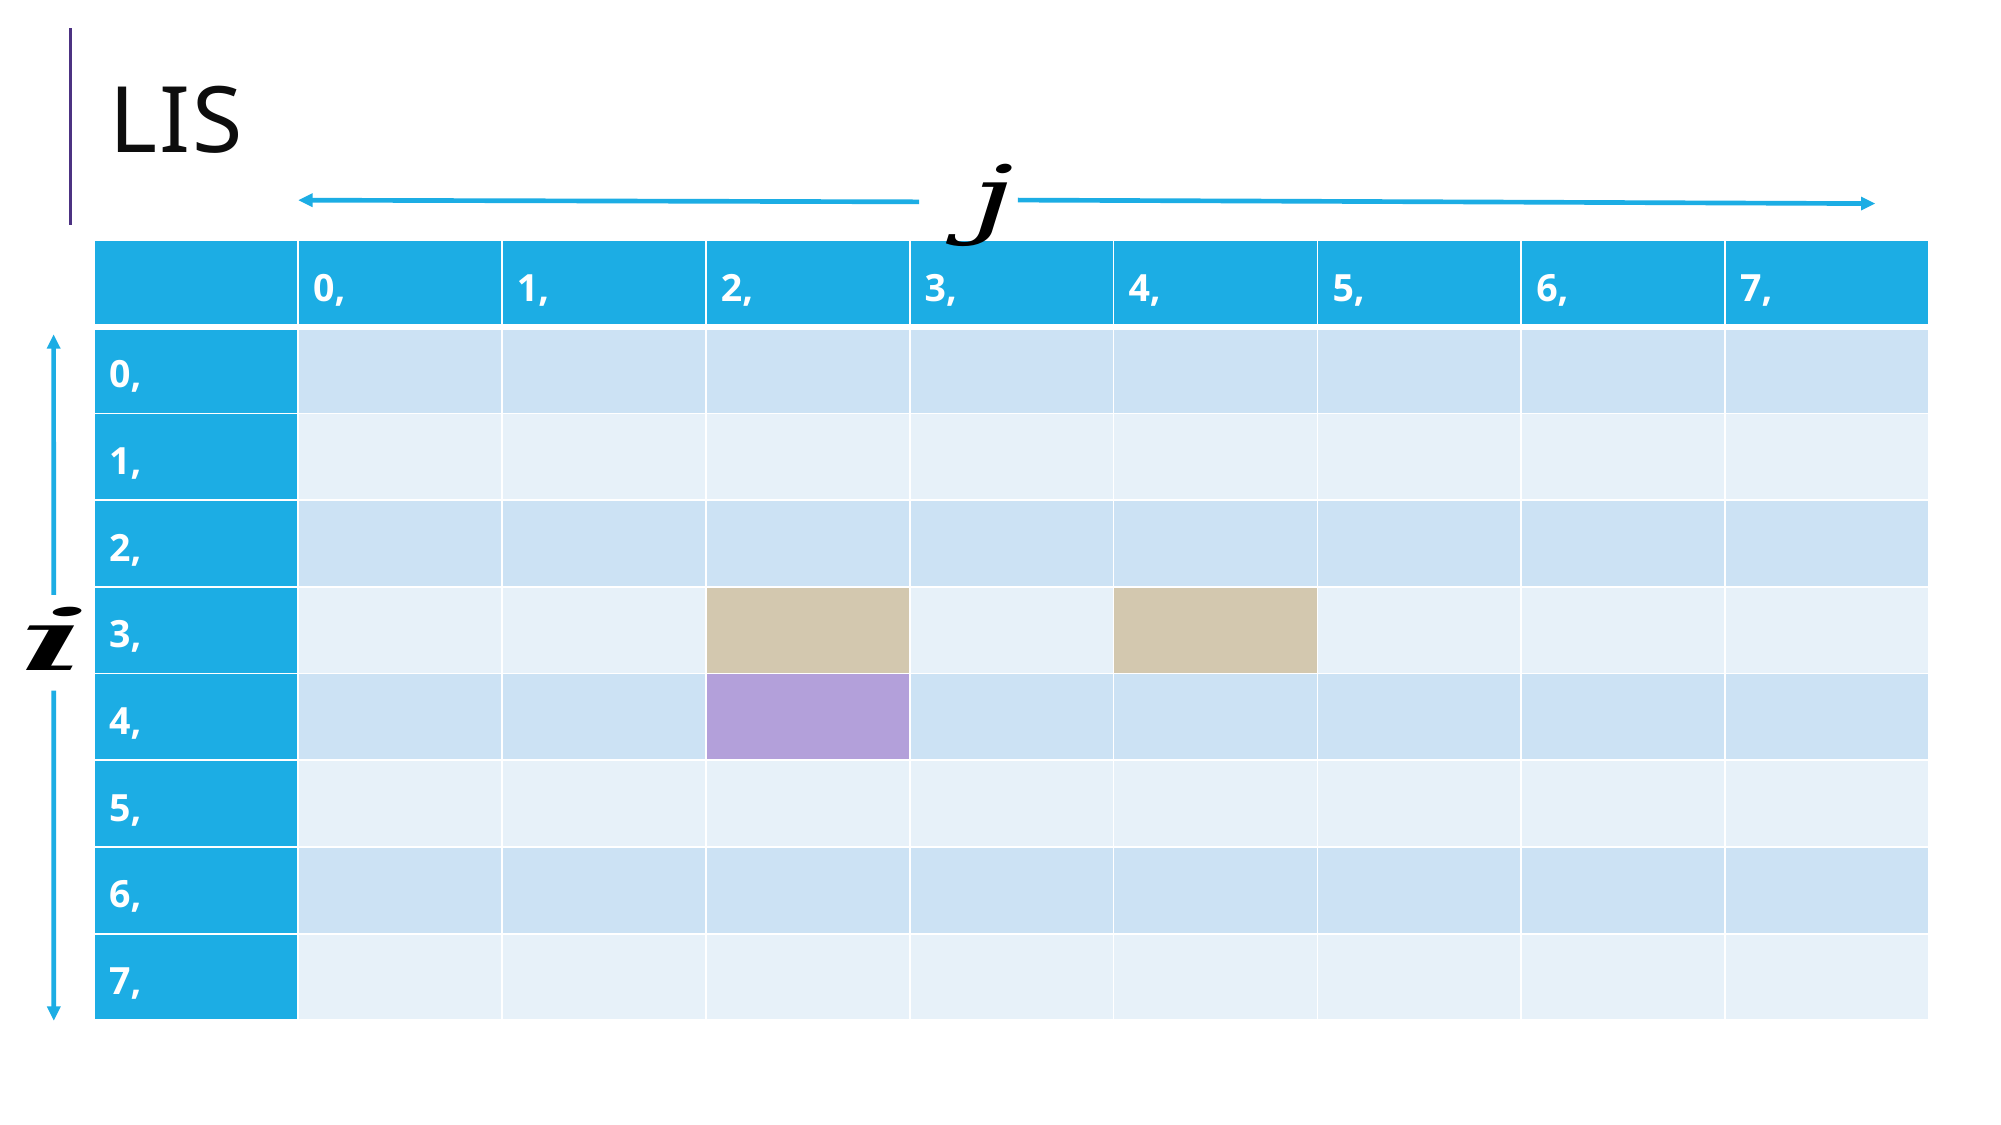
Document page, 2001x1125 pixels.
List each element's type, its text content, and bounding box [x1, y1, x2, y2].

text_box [1017, 199, 1876, 204]
title LIS [94, 43, 1930, 210]
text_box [298, 199, 920, 203]
